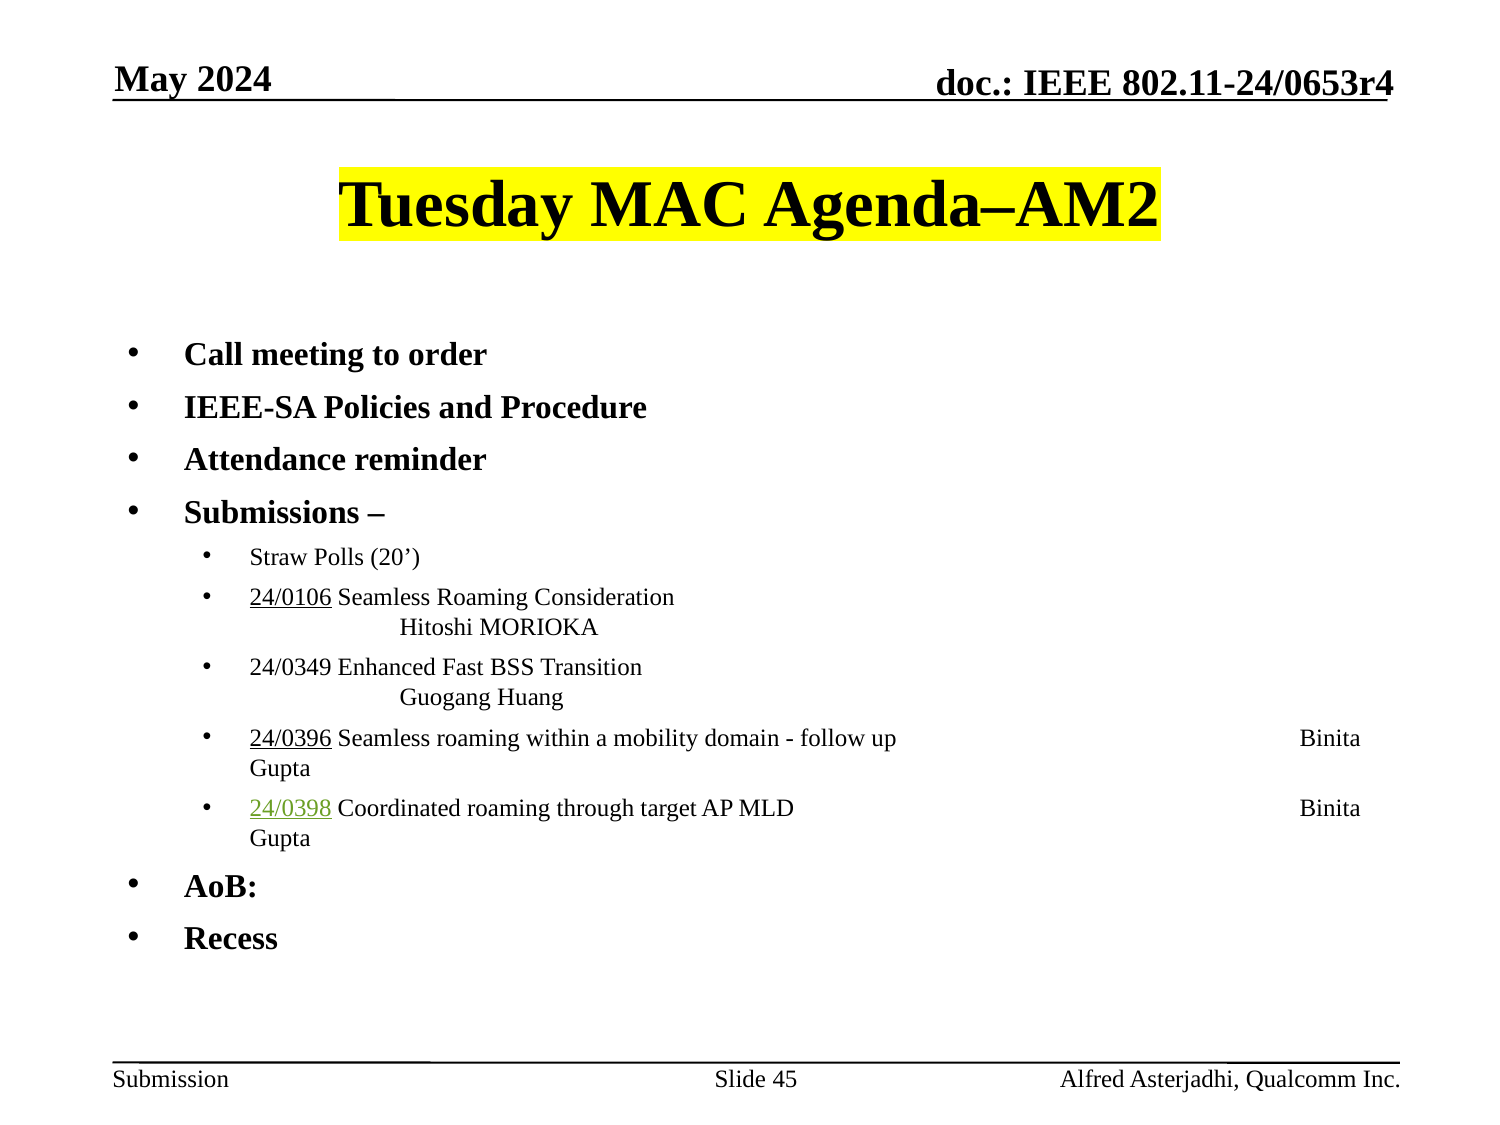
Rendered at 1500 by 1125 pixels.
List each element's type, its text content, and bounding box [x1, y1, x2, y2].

title Tuesday MAC Agenda–AM2 [112, 112, 1388, 288]
list Call meeting to order IEEE-SA Policies and Procedure Attendance reminder Submissions – Straw Polls (20’) 24/0106 Seamless Roaming Consideration Hitoshi MORIOKA 24/0349 Enhanced Fast BSS Transition Guogang Huang 24/0396 Seamless roaming within a mobility domain - follow up Binita Gupta 24/0398 Coordinated roaming through target AP MLD Binita Gupta AoB: Recess [112, 324, 1388, 1063]
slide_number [114, 54, 423, 100]
slide_number Slide 45 [712, 1061, 800, 1123]
footer Alfred Asterjadhi, Qualcomm Inc. [878, 1061, 1402, 1093]
